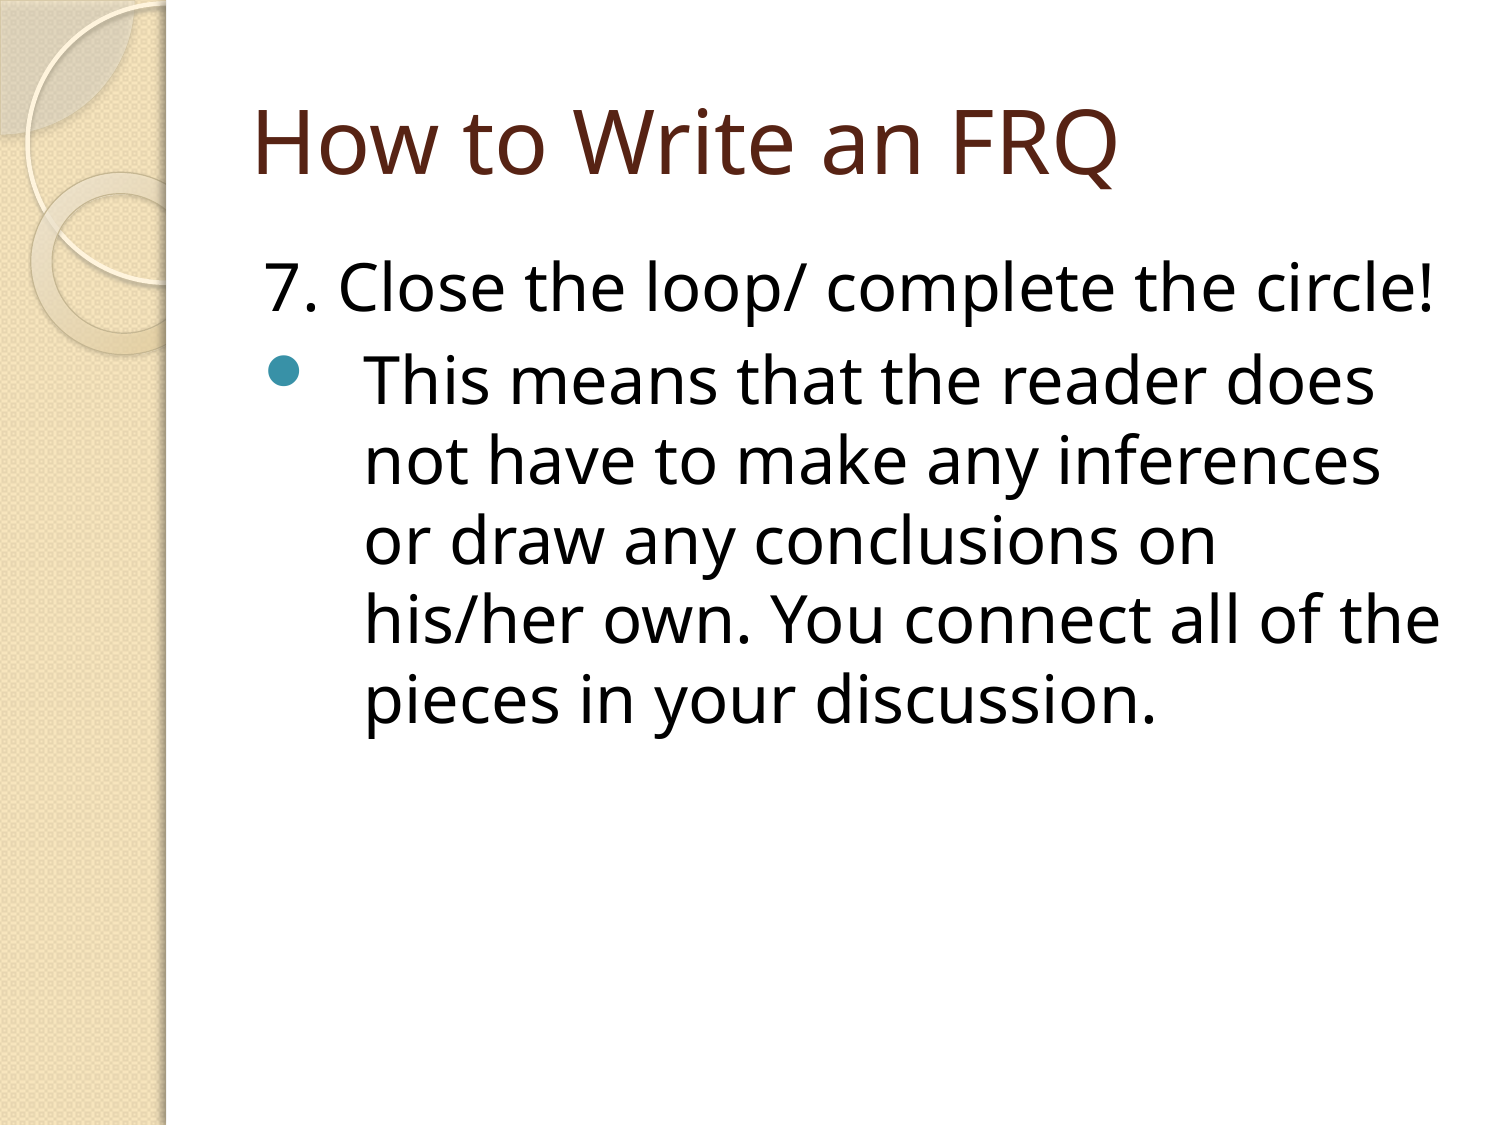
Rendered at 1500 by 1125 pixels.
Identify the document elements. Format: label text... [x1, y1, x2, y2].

title How to Write an FRQ [235, 45, 1466, 233]
list 7. Close the loop/ complete the circle! This means that the reader does not have to make any inferences or draw any conclusions on his/her own. You connect all of the pieces in your discussion. [235, 237, 1466, 1026]
